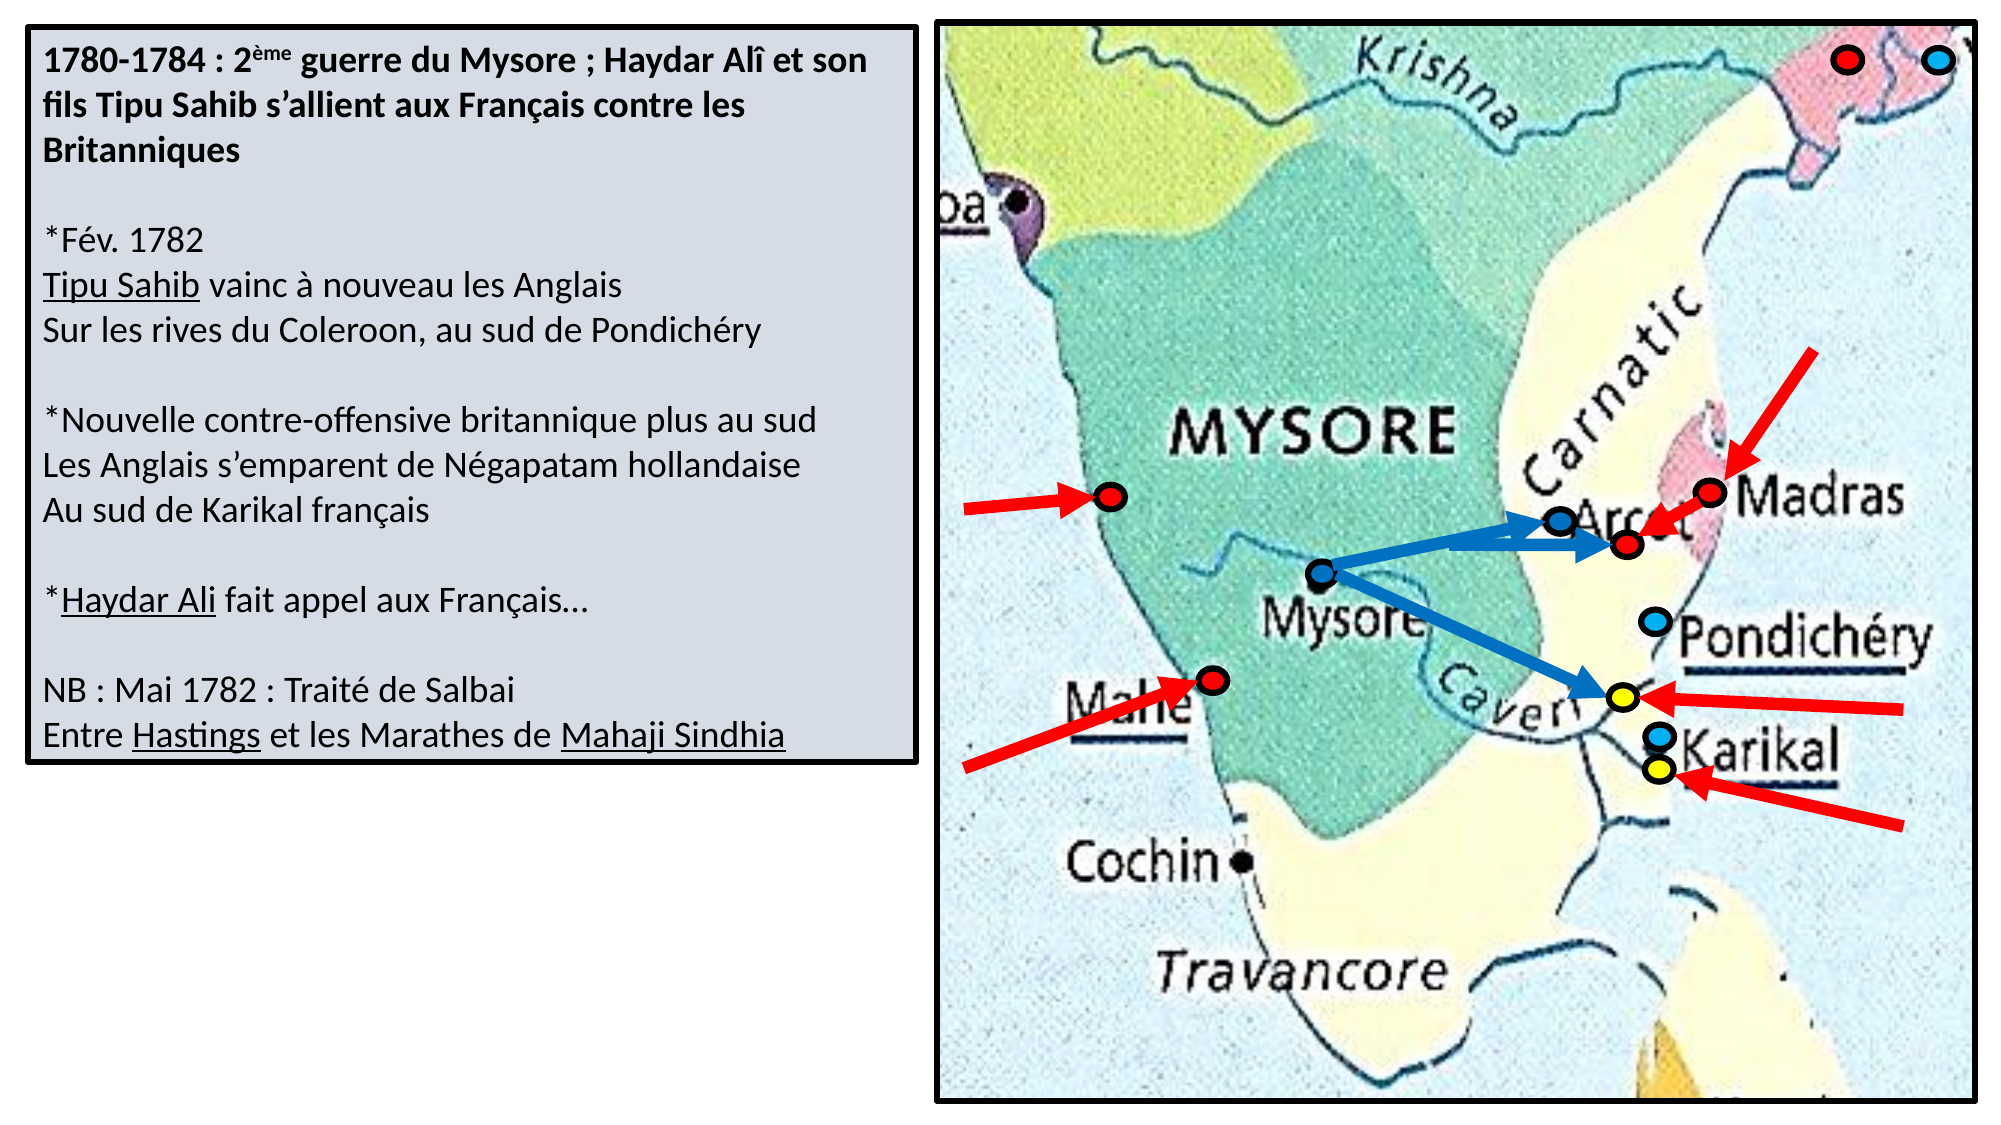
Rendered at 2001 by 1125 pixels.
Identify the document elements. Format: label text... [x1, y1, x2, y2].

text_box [1332, 521, 1546, 566]
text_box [1637, 501, 1700, 537]
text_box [963, 680, 1199, 769]
text_box 1780-1784 : 2ème guerre du Mysore ; Haydar Alî et son fils Tipu Sahib s’allient aux Français contre les Britanniques *Fév. 1782 Tipu Sahib vainc à nouveau les Anglais Sur les rives du Coleroon, au sud de Pondichéry *Nouvelle contre-offensive britannique plus au sud Les Anglais s’emparent de Négapatam hollandaise Au sud de Karikal français *Haydar Ali fait appel aux Français… NB : Mai 1782 : Traité de Salbai Entre Hastings et les Marathes de Mahaji Sindhia [27, 27, 917, 762]
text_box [1673, 775, 1904, 827]
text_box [1637, 697, 1904, 710]
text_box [1336, 573, 1609, 698]
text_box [963, 497, 1097, 510]
picture [939, 25, 1973, 1098]
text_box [1724, 349, 1814, 481]
